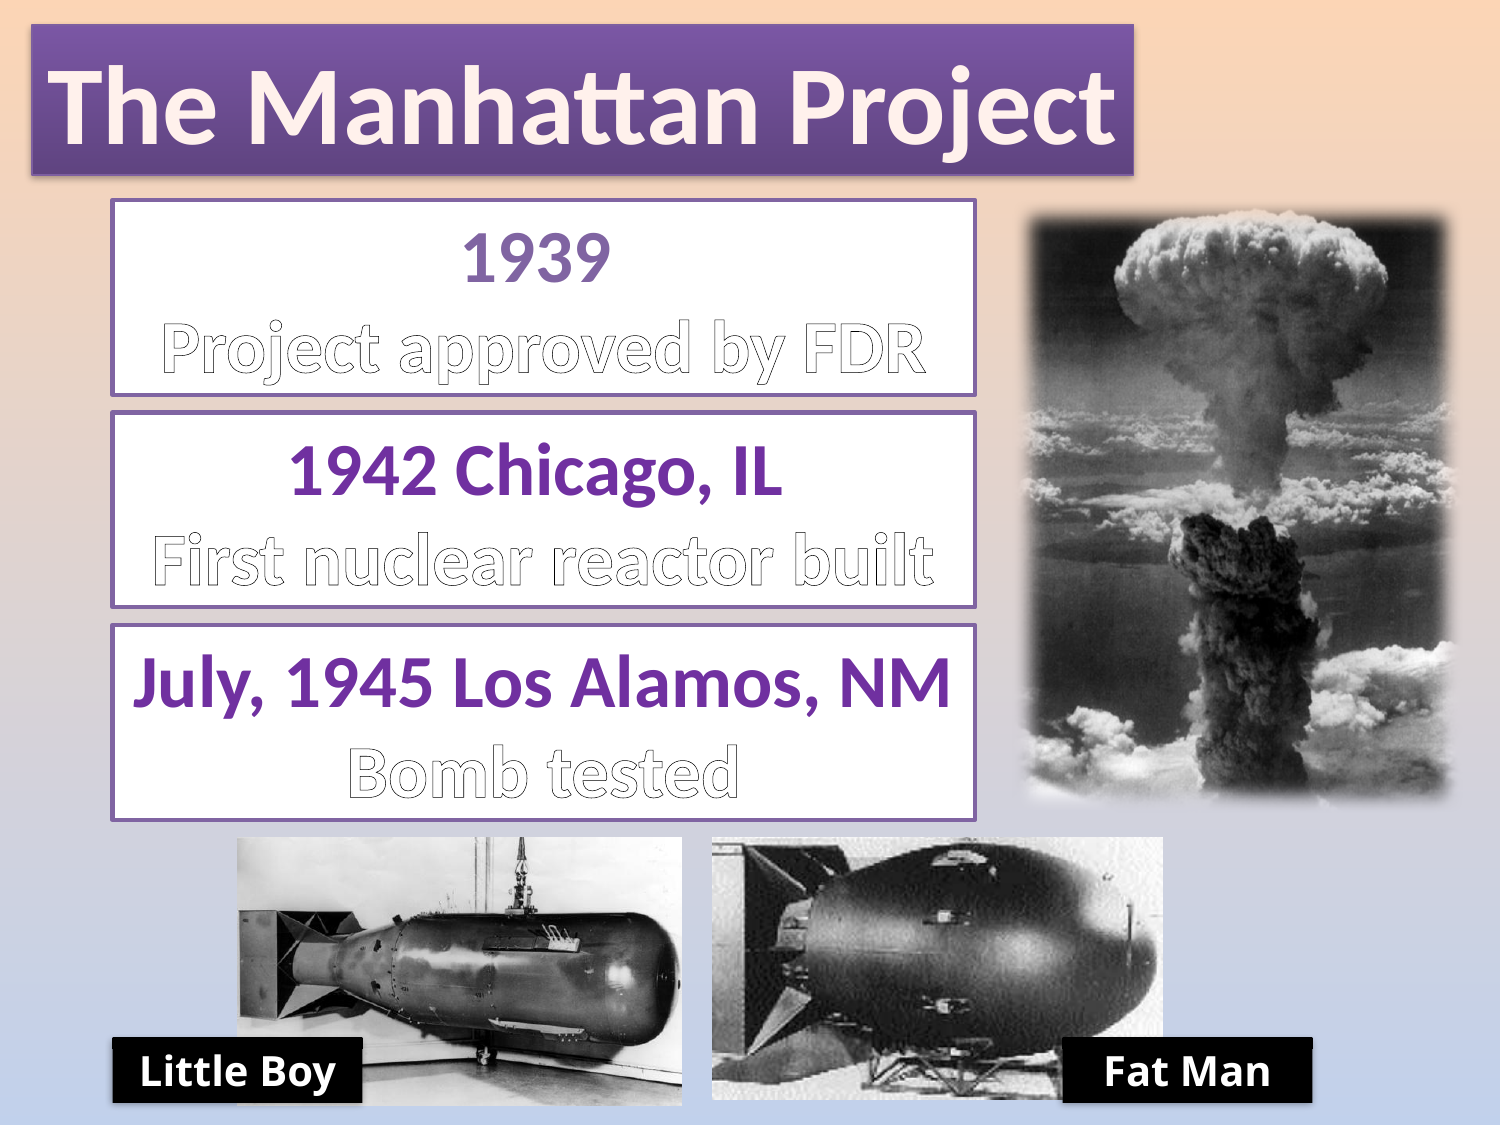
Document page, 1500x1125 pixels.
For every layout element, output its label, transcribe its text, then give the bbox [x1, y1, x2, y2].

text_box 1942 Chicago, IL First nuclear reactor built [110, 410, 977, 609]
text_box Fat Man [1166, 1037, 1313, 1103]
picture [237, 837, 683, 1107]
text_box Little Boy [112, 1037, 232, 1103]
text_box The Manhattan Project [31, 24, 1134, 176]
text_box July, 1945 Los Alamos, NM Bomb tested [110, 623, 977, 822]
picture [1012, 199, 1463, 813]
text_box 1939 Project approved by FDR [110, 198, 977, 397]
picture [712, 837, 1163, 1101]
